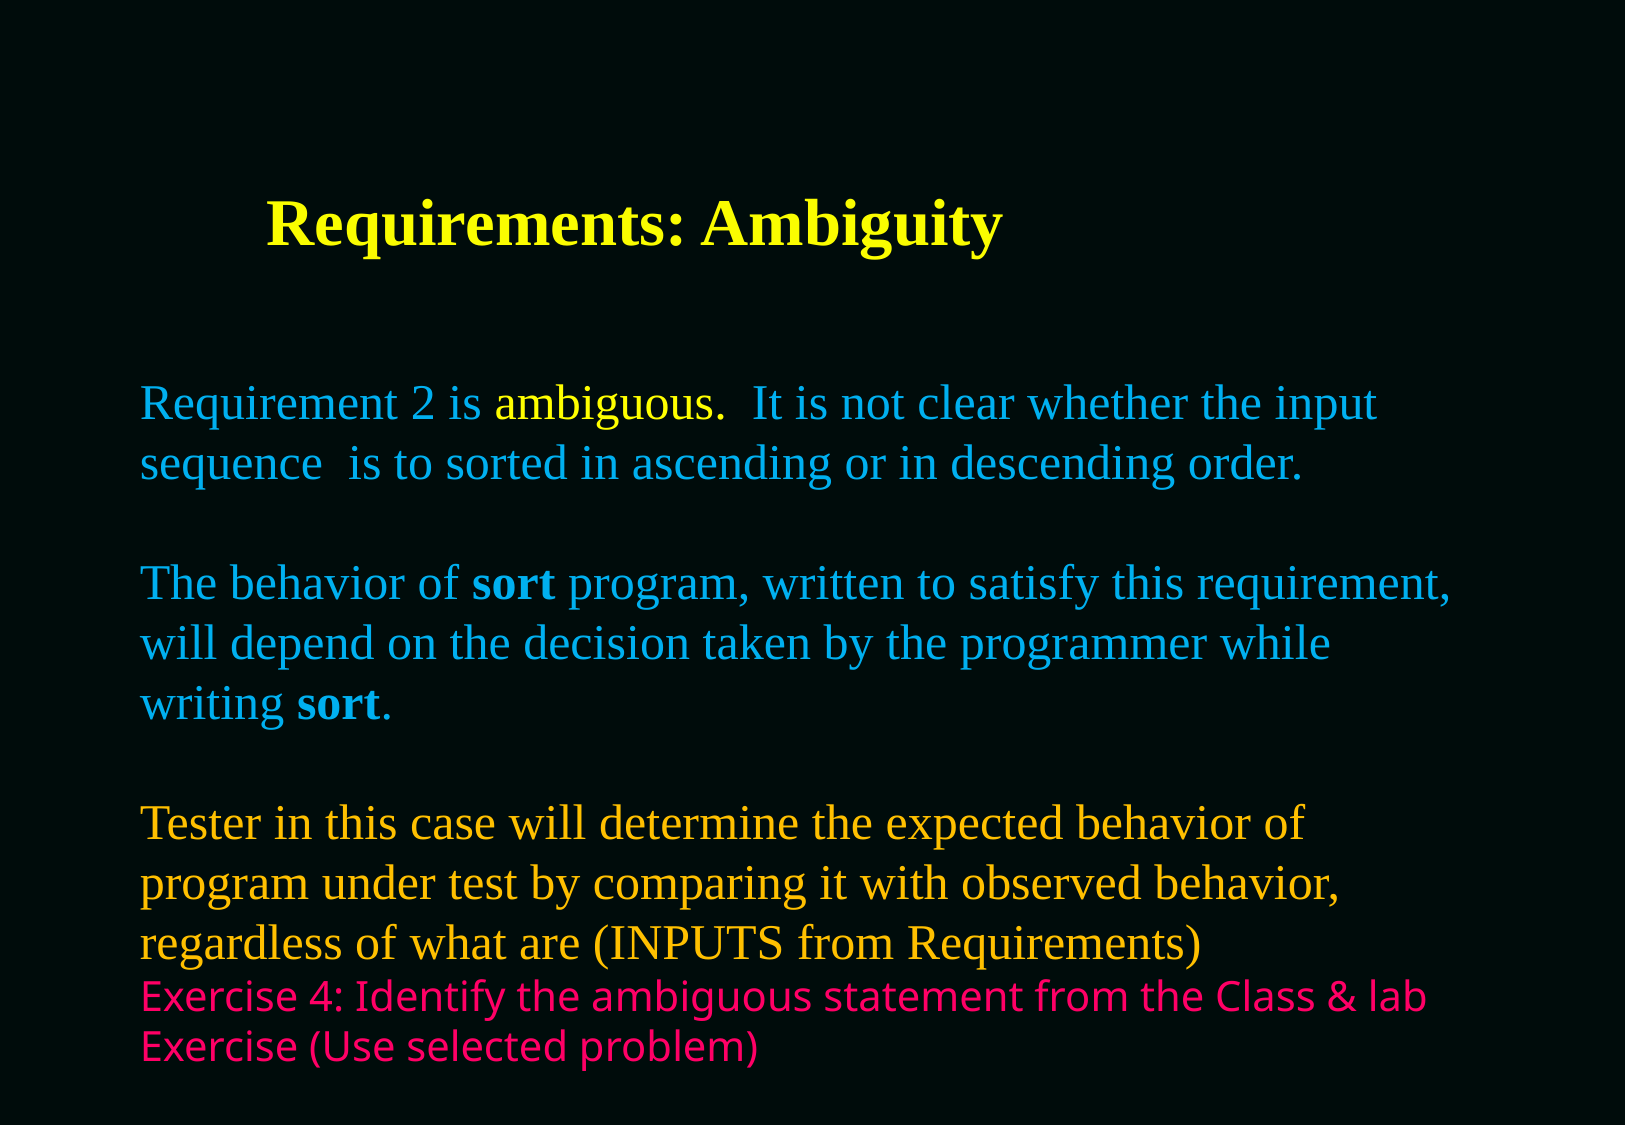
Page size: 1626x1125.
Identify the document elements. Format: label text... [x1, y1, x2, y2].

title Requirements: Ambiguity [251, 162, 1530, 275]
text_box Requirement 2 is ambiguous. It is not clear whether the input sequence is to sorted in ascending or in descending order. The behavior of sort program, written to satisfy this requirement, will depend on the decision taken by the programmer while writing sort. Tester in this case will determine the expected behavior of program under test by comparing it with observed behavior, regardless of what are (INPUTS from Requirements) Exercise 4: Identify the ambiguous statement from the Class & lab Exercise (Use selected problem) [125, 362, 1496, 1125]
